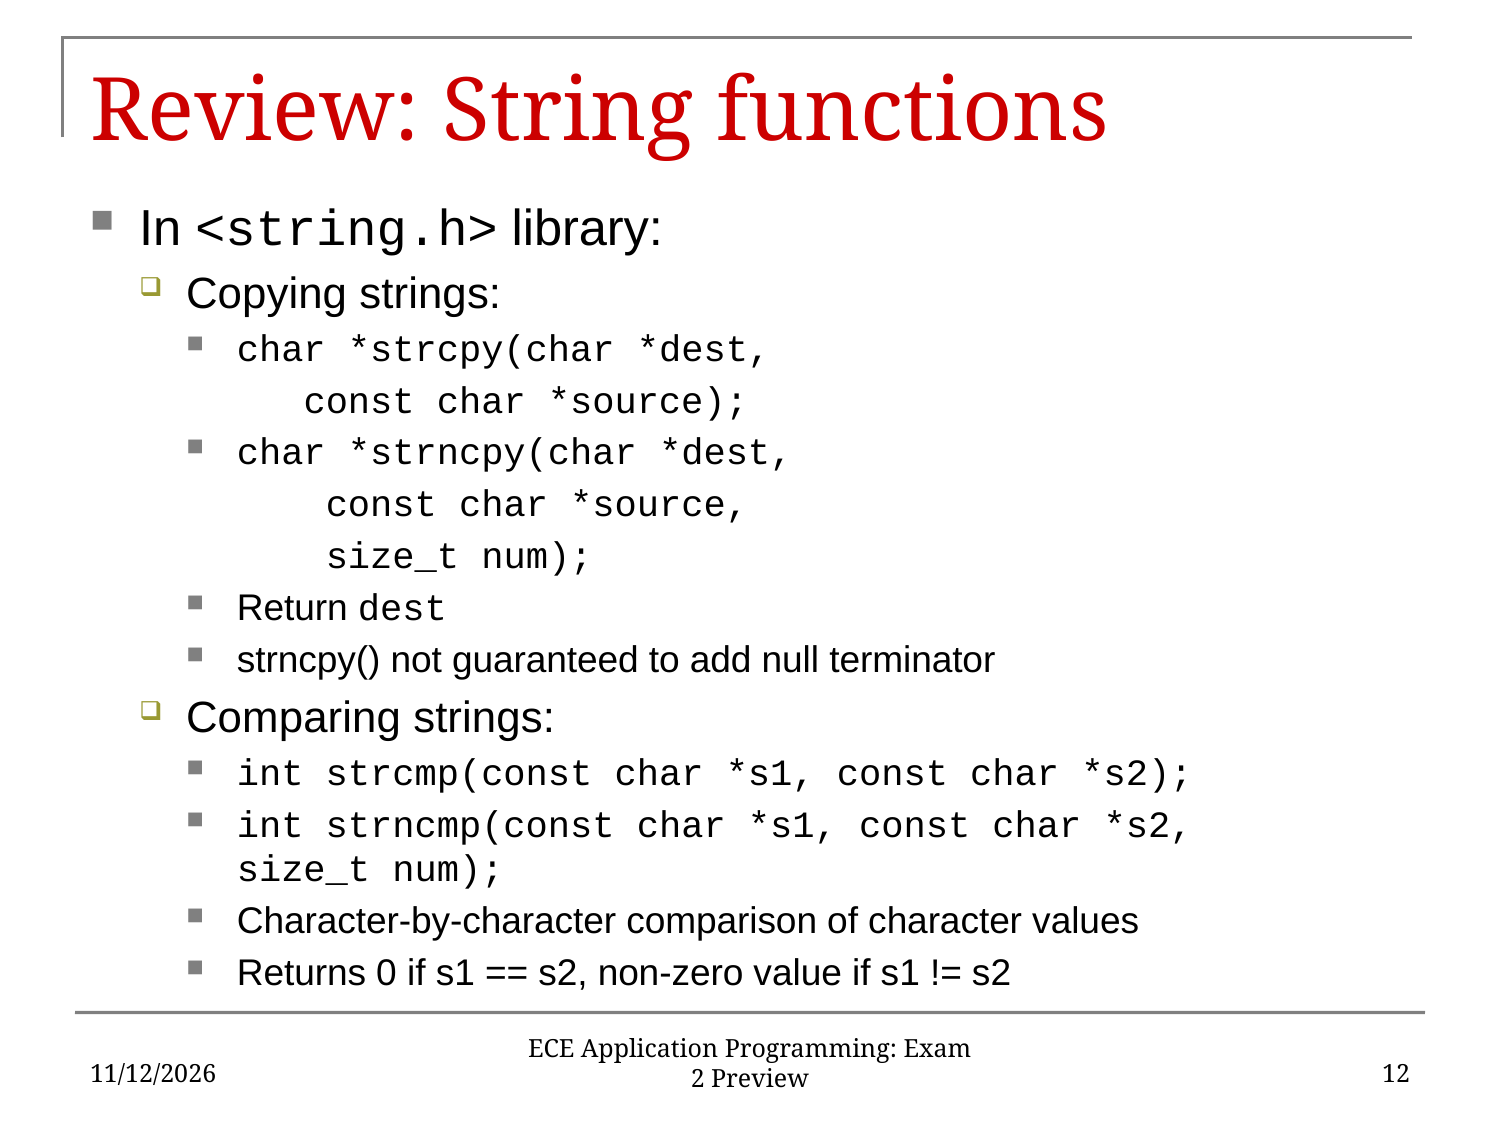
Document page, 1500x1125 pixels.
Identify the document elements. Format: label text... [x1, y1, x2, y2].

slide_number 12 [1074, 1023, 1426, 1100]
title Review: String functions [75, 45, 1425, 163]
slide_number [74, 1023, 426, 1100]
footer ECE Application Programming: Exam 2 Preview [512, 1024, 988, 1101]
list In <string.h> library: Copying strings: char *strcpy(char *dest, const char *source); char *strncpy(char *dest, const char *source, size_t num); Return dest strncpy() not guaranteed to add null terminator Comparing strings: int strcmp(const char *s1, const char *s2); int strncmp(const char *s1, const char *s2, size_t num); Character-by-character comparison of character values Returns 0 if s1 == s2, non-zero value if s1 != s2 [75, 187, 1425, 1006]
